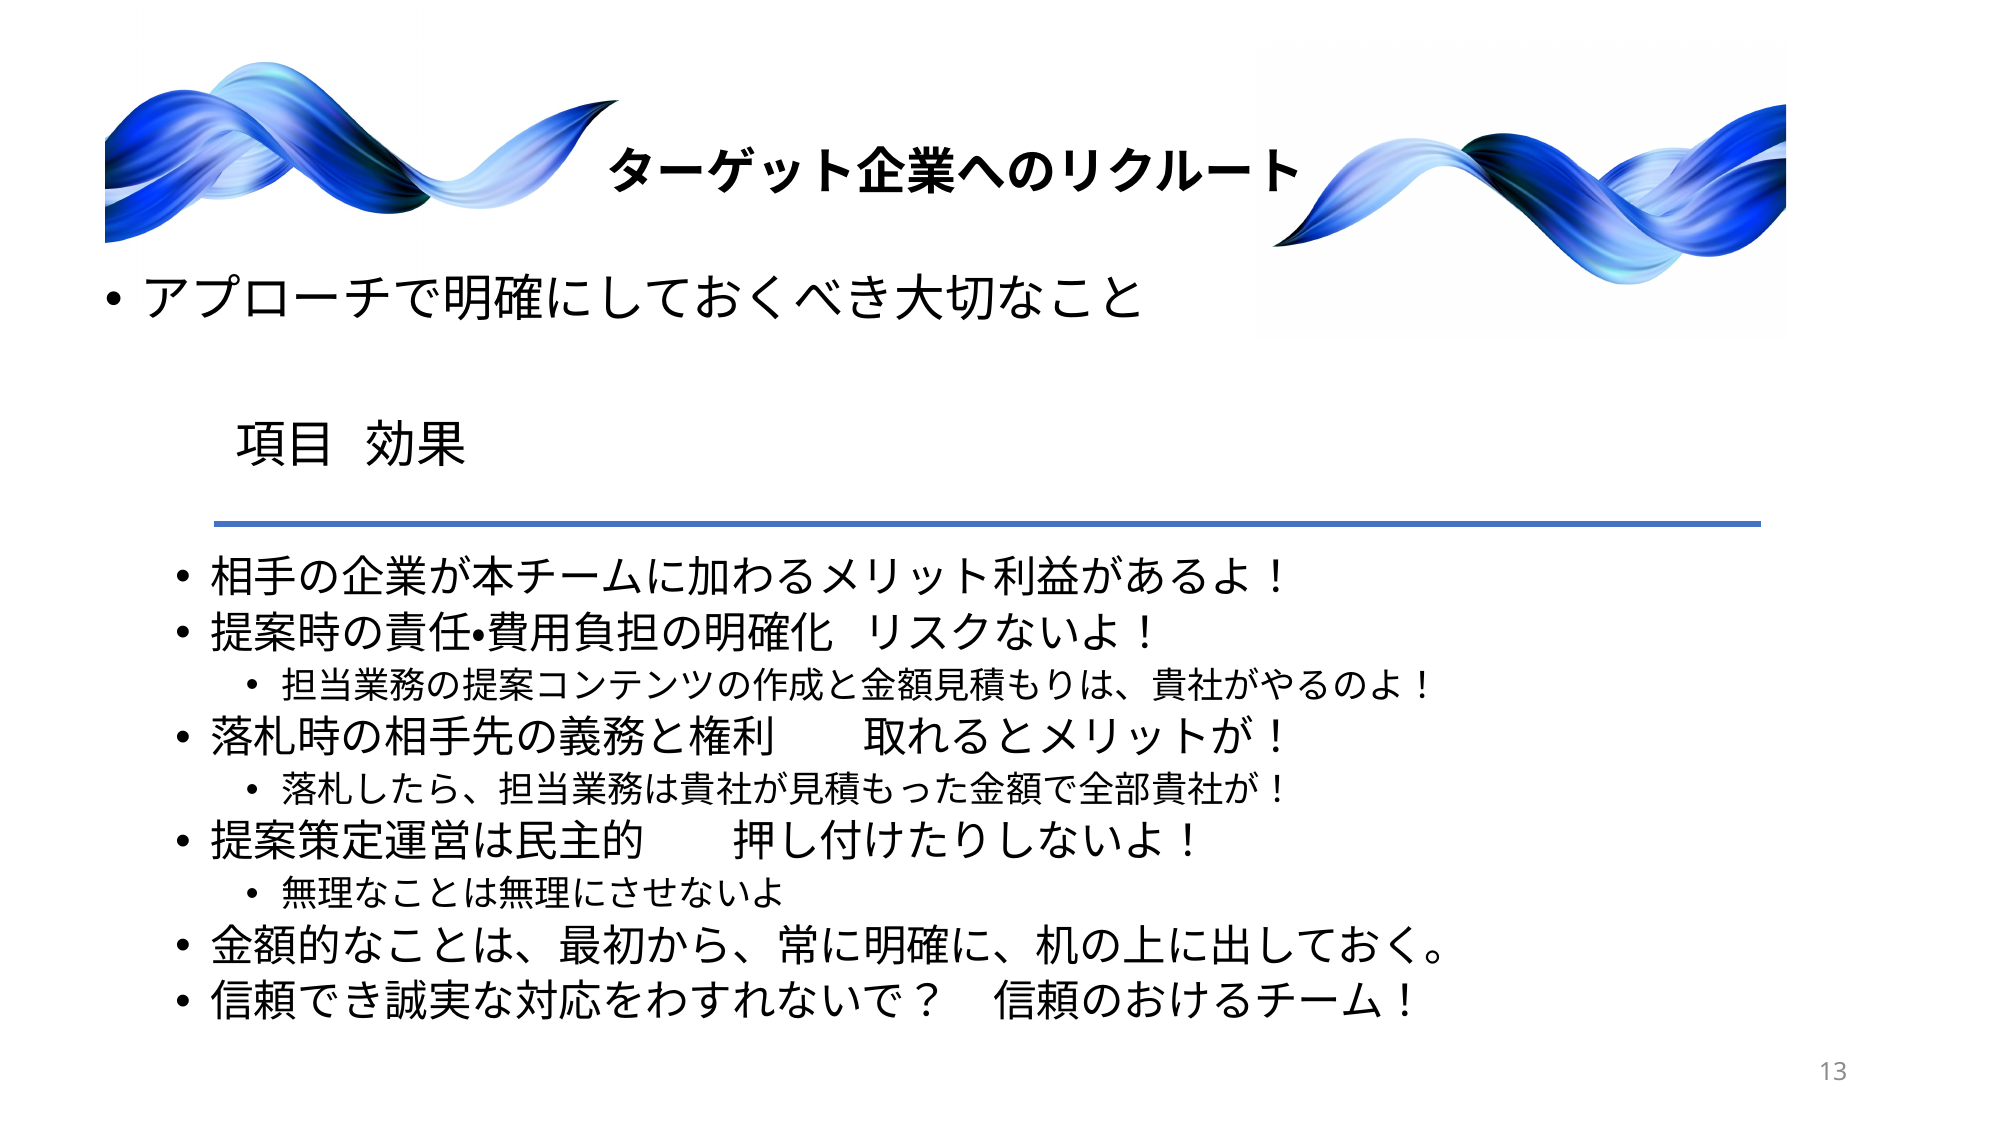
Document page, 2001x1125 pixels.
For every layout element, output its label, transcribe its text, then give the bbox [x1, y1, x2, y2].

picture [1257, 42, 1787, 340]
picture [104, 6, 634, 304]
title ターゲット企業へのリクルート [634, 98, 1257, 249]
slide_number 13 [1412, 1042, 1863, 1103]
list アプローチで明確にしておくべき大切なこと 項目 効果 相手の企業が本チームに加わるメリット 利益があるよ！ 提案時の責任・費用負担の明確化 リスクないよ！ 担当業務の提案コンテンツの作成と金額見積もりは、貴社がやるのよ！ 落札時の相手先の義務と権利 取れるとメリットが！ 落札したら、担当業務は貴社が見積もった金額で全部貴社が！ 提案策定運営は民主的 押し付けたりしないよ！ 無理なことは無理にさせないよ 金額的なことは、最初から、常に明確に、机の上に出しておく。 信頼でき誠実な対応をわすれないで？ 信頼のおけるチーム！ [89, 265, 1880, 1049]
